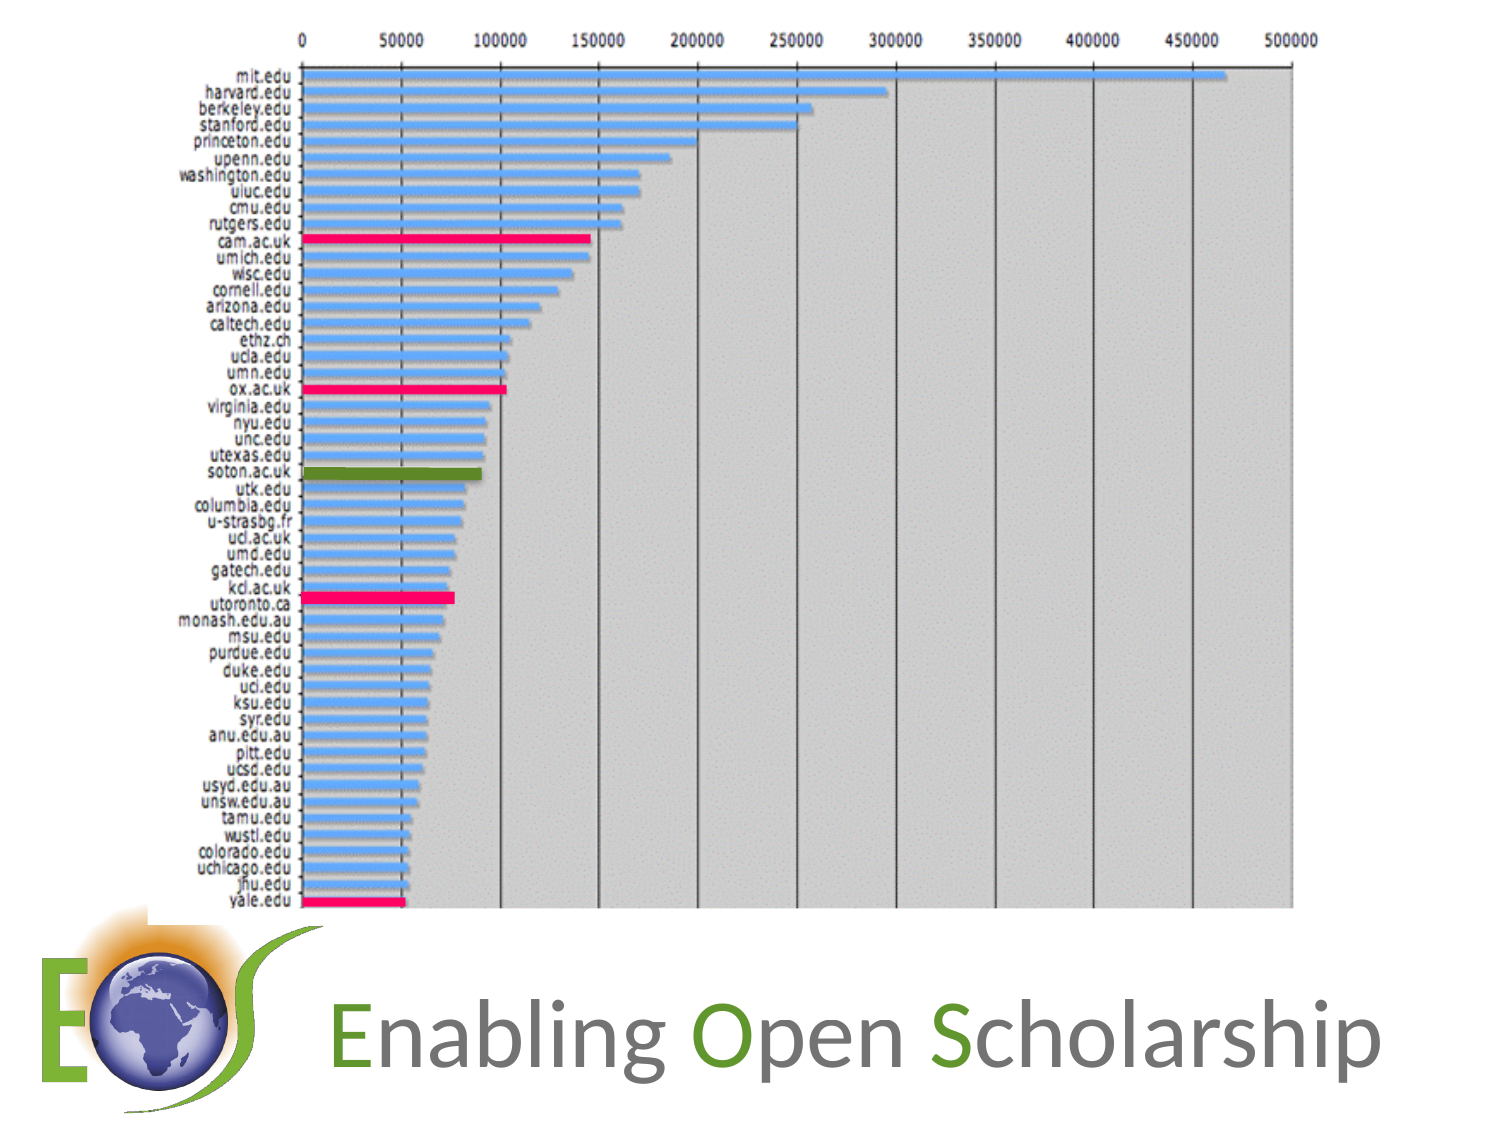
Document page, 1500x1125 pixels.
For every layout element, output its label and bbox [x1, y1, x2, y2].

picture [24, 18, 1377, 1125]
